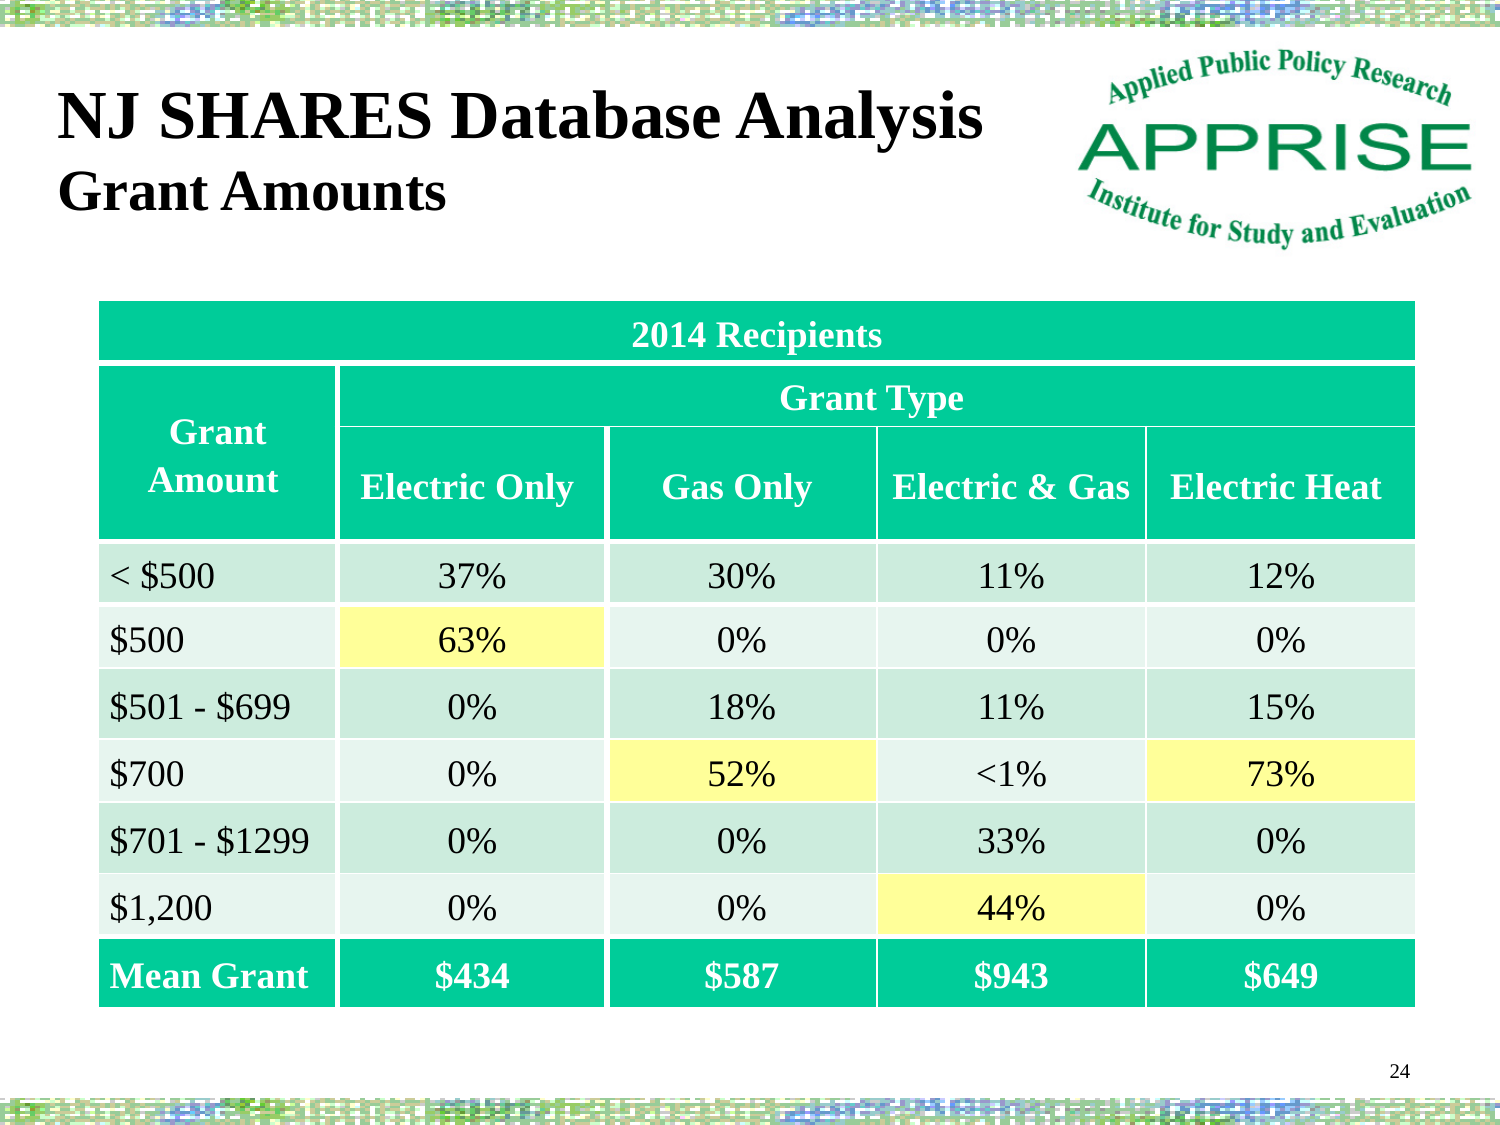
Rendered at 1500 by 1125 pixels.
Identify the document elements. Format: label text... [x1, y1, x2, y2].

table_cell Electric Only [340, 427, 604, 539]
table_cell $501 - $699 [99, 669, 335, 738]
table_cell Grant Amount [99, 366, 335, 539]
table_cell 63% [340, 607, 604, 667]
table_cell 12% [1147, 544, 1415, 602]
table_cell $587 [610, 939, 876, 1007]
table_cell $943 [878, 939, 1145, 1007]
table_cell $1,200 [99, 874, 335, 934]
title NJ SHARES Database Analysis Grant Amounts [41, 52, 1044, 240]
table_cell 52% [610, 740, 876, 801]
table_cell 0% [1147, 607, 1415, 667]
table_cell 0% [1147, 803, 1415, 873]
table_cell Grant Type [340, 366, 1415, 426]
table_cell < $500 [99, 544, 335, 602]
table_cell 73% [1147, 740, 1415, 801]
table_cell 33% [878, 803, 1145, 873]
picture [0, 1098, 1500, 1125]
table_cell 0% [1147, 874, 1415, 934]
table_cell Electric & Gas [878, 427, 1145, 539]
table_cell 11% [878, 669, 1145, 738]
picture [0, 0, 1500, 276]
table_cell 18% [610, 669, 876, 738]
table_cell 0% [610, 607, 876, 667]
table_cell 15% [1147, 669, 1415, 738]
table_cell 0% [610, 874, 876, 934]
table_cell $434 [340, 939, 604, 1007]
table_cell 37% [340, 544, 604, 602]
table_cell Gas Only [610, 427, 876, 539]
table_cell $700 [99, 740, 335, 801]
table_cell <1% [878, 740, 1145, 801]
table_cell 0% [610, 803, 876, 873]
table_cell Electric Heat [1147, 427, 1415, 539]
text_box 24 [1374, 1050, 1463, 1090]
table_cell 11% [878, 544, 1145, 602]
table_cell 0% [340, 874, 604, 934]
table_cell $649 [1147, 939, 1415, 1007]
table_cell 0% [878, 607, 1145, 667]
table_cell 0% [340, 803, 604, 873]
table_cell 0% [340, 740, 604, 801]
table_cell 0% [340, 669, 604, 738]
table_cell $701 - $1299 [99, 803, 335, 873]
table_cell Mean Grant [99, 939, 335, 1007]
table_cell $500 [99, 607, 335, 667]
table_cell 30% [610, 544, 876, 602]
table_cell 44% [878, 874, 1145, 934]
table_header 2014 Recipients [99, 301, 1415, 360]
